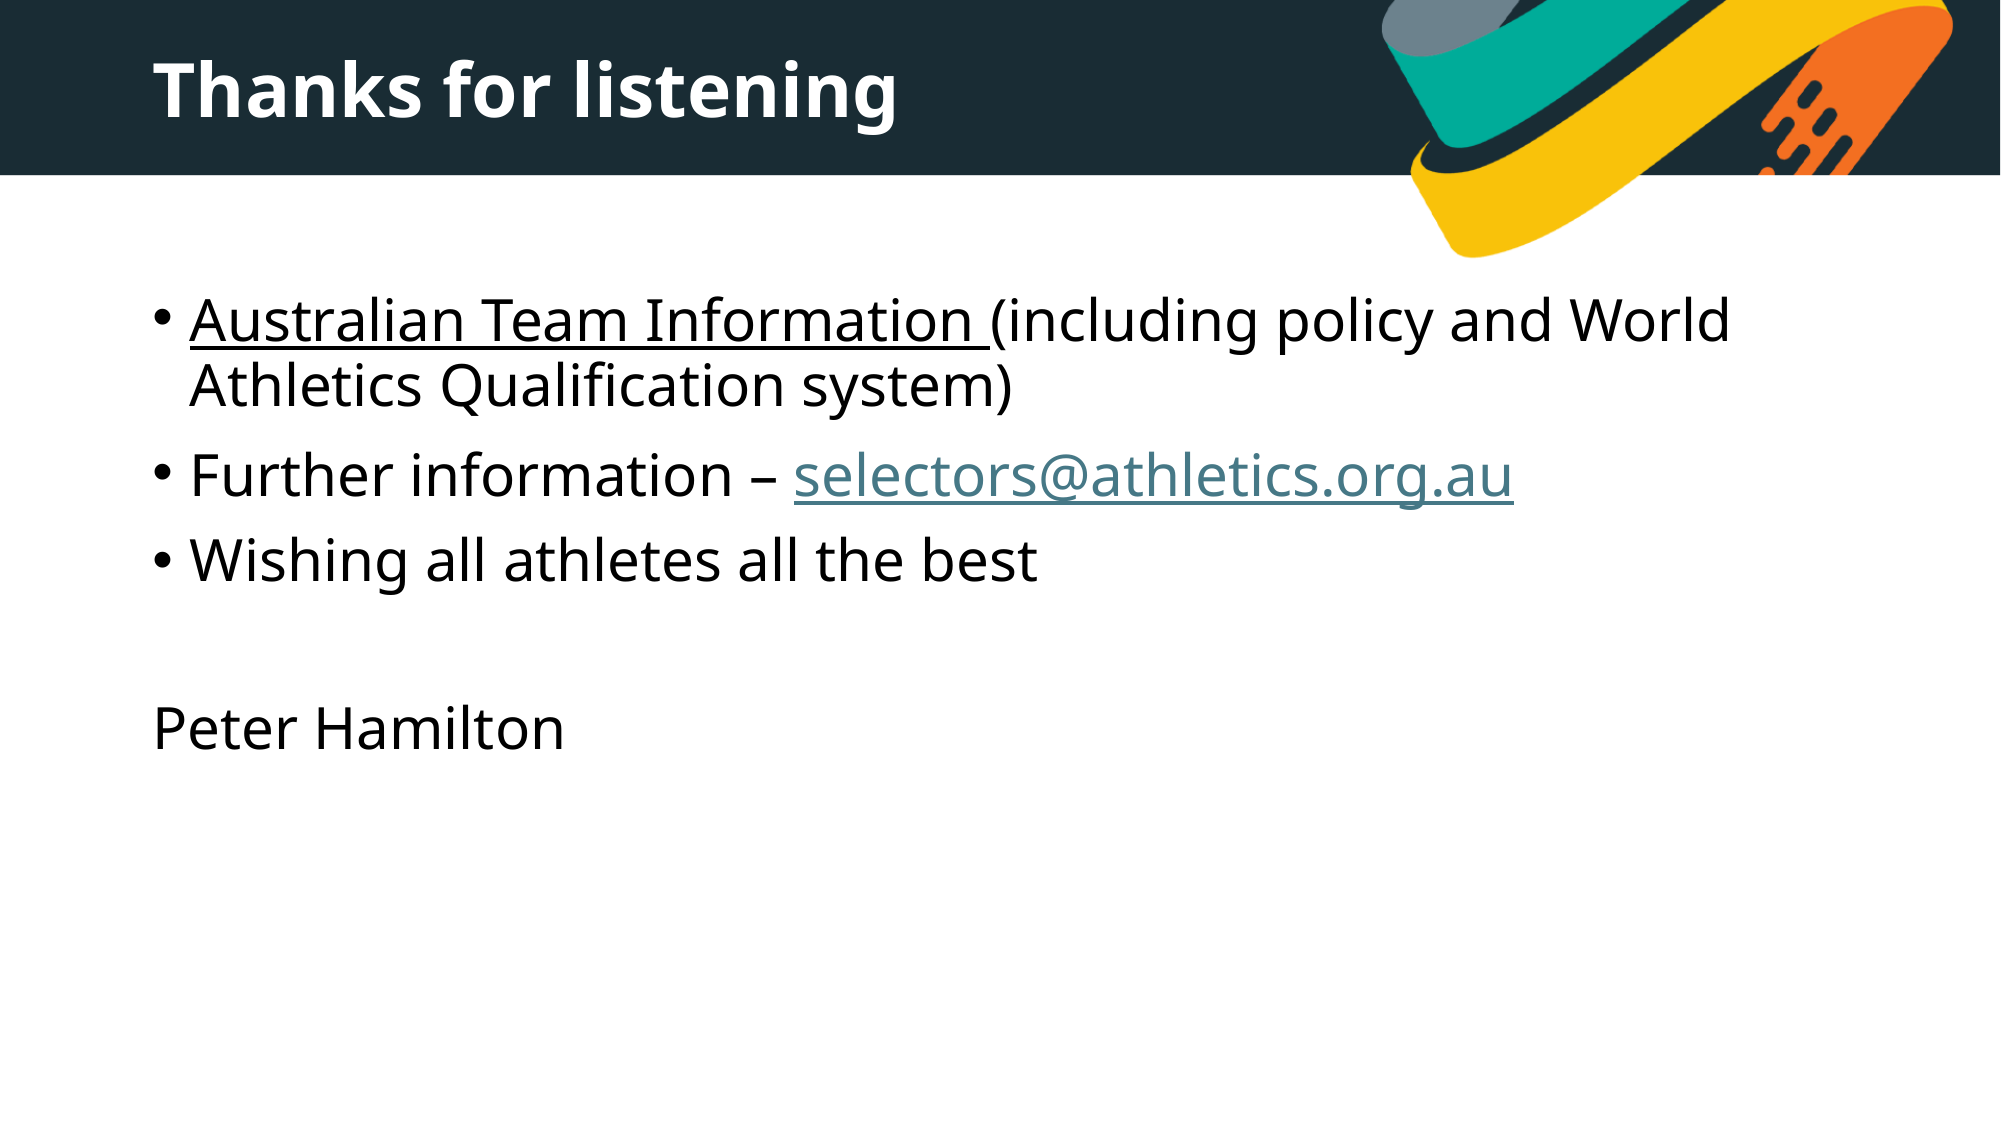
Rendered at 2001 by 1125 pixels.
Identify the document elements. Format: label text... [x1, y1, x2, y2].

picture [0, 0, 2001, 1125]
title Thanks for listening [137, 0, 1863, 203]
list Australian Team Information (including policy and World Athletics Qualification system) Further information – selectors@athletics.org.au Wishing all athletes all the best Peter Hamilton [137, 276, 1863, 1014]
